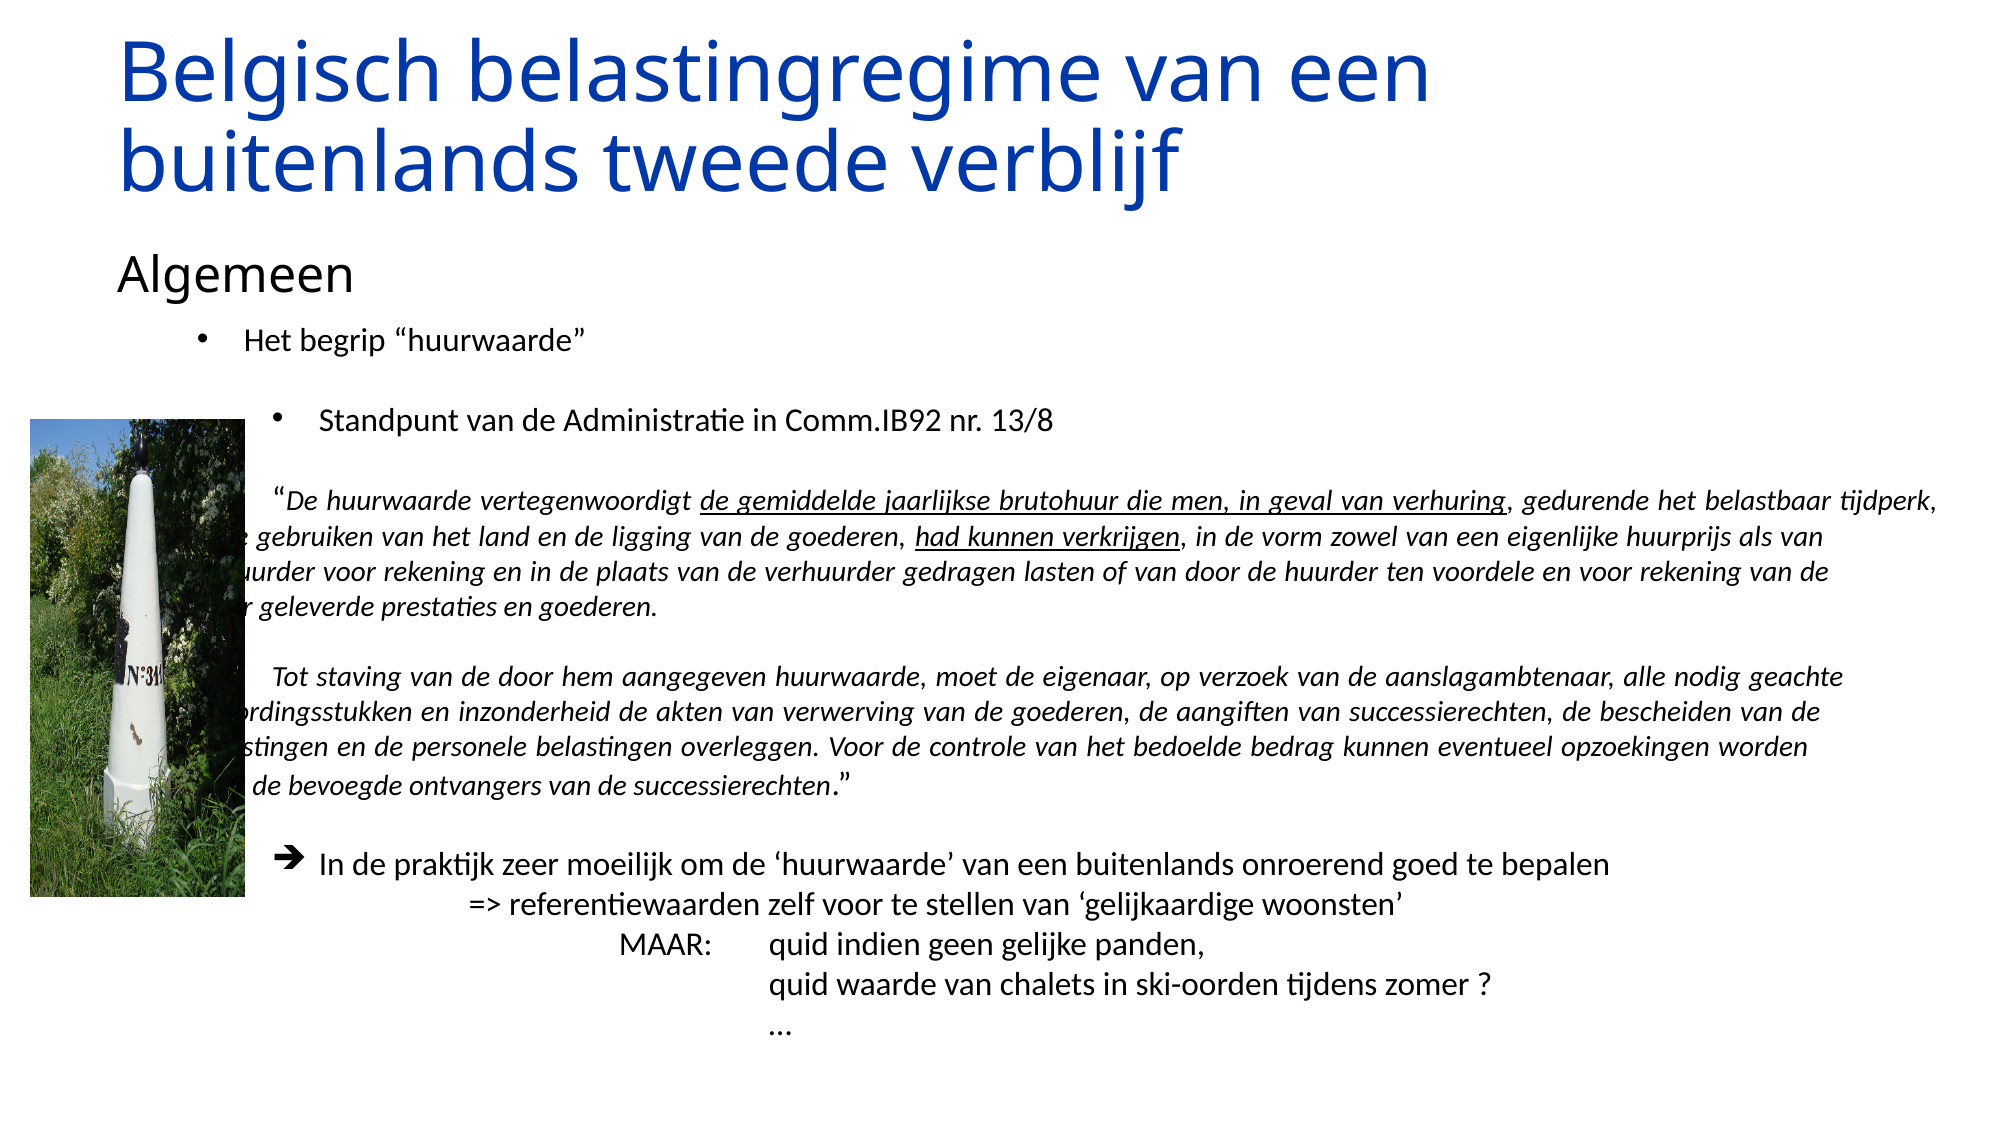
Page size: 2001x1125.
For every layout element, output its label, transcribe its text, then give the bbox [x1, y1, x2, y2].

picture [30, 419, 245, 897]
title Belgisch belastingregime van een buitenlands tweede verblijf [102, 70, 1828, 167]
text_box Algemeen [102, 167, 1828, 385]
text_box Het begrip “huurwaarde” Standpunt van de Administratie in Comm.IB92 nr. 13/8 “De huurwaarde vertegenwoordigt de gemiddelde jaarlijkse brutohuur die men, in geval van verhuring, gedurende het belastbaar tijdperk, volgens de gebruiken van het land en de ligging van de goederen, had kunnen verkrijgen, in de vorm zowel van een eigenlijke huurprijs als van door de huurder voor rekening en in de plaats van de verhuurder gedragen lasten of van door de huurder ten voordele en voor rekening van de verhuurder geleverde prestaties en goederen. Tot staving van de door hem aangegeven huurwaarde, moet de eigenaar, op verzoek van de aanslagambtenaar, alle nodig geachte verantwoordingsstukken en inzonderheid de akten van verwerving van de goederen, de aangiften van successierechten, de bescheiden van de grondbelastingen en de personele belastingen overleggen. Voor de controle van het bedoelde bedrag kunnen eventueel opzoekingen worden gedaan bij de bevoegde ontvangers van de successierechten.” In de praktijk zeer moeilijk om de ‘huurwaarde’ van een buitenlands onroerend goed te bepalen => referentiewaarden zelf voor te stellen van ‘gelijkaardige woonsten’ MAAR: quid indien geen gelijke panden, quid waarde van chalets in ski-oorden tijdens zomer ? … [107, 310, 1970, 1125]
